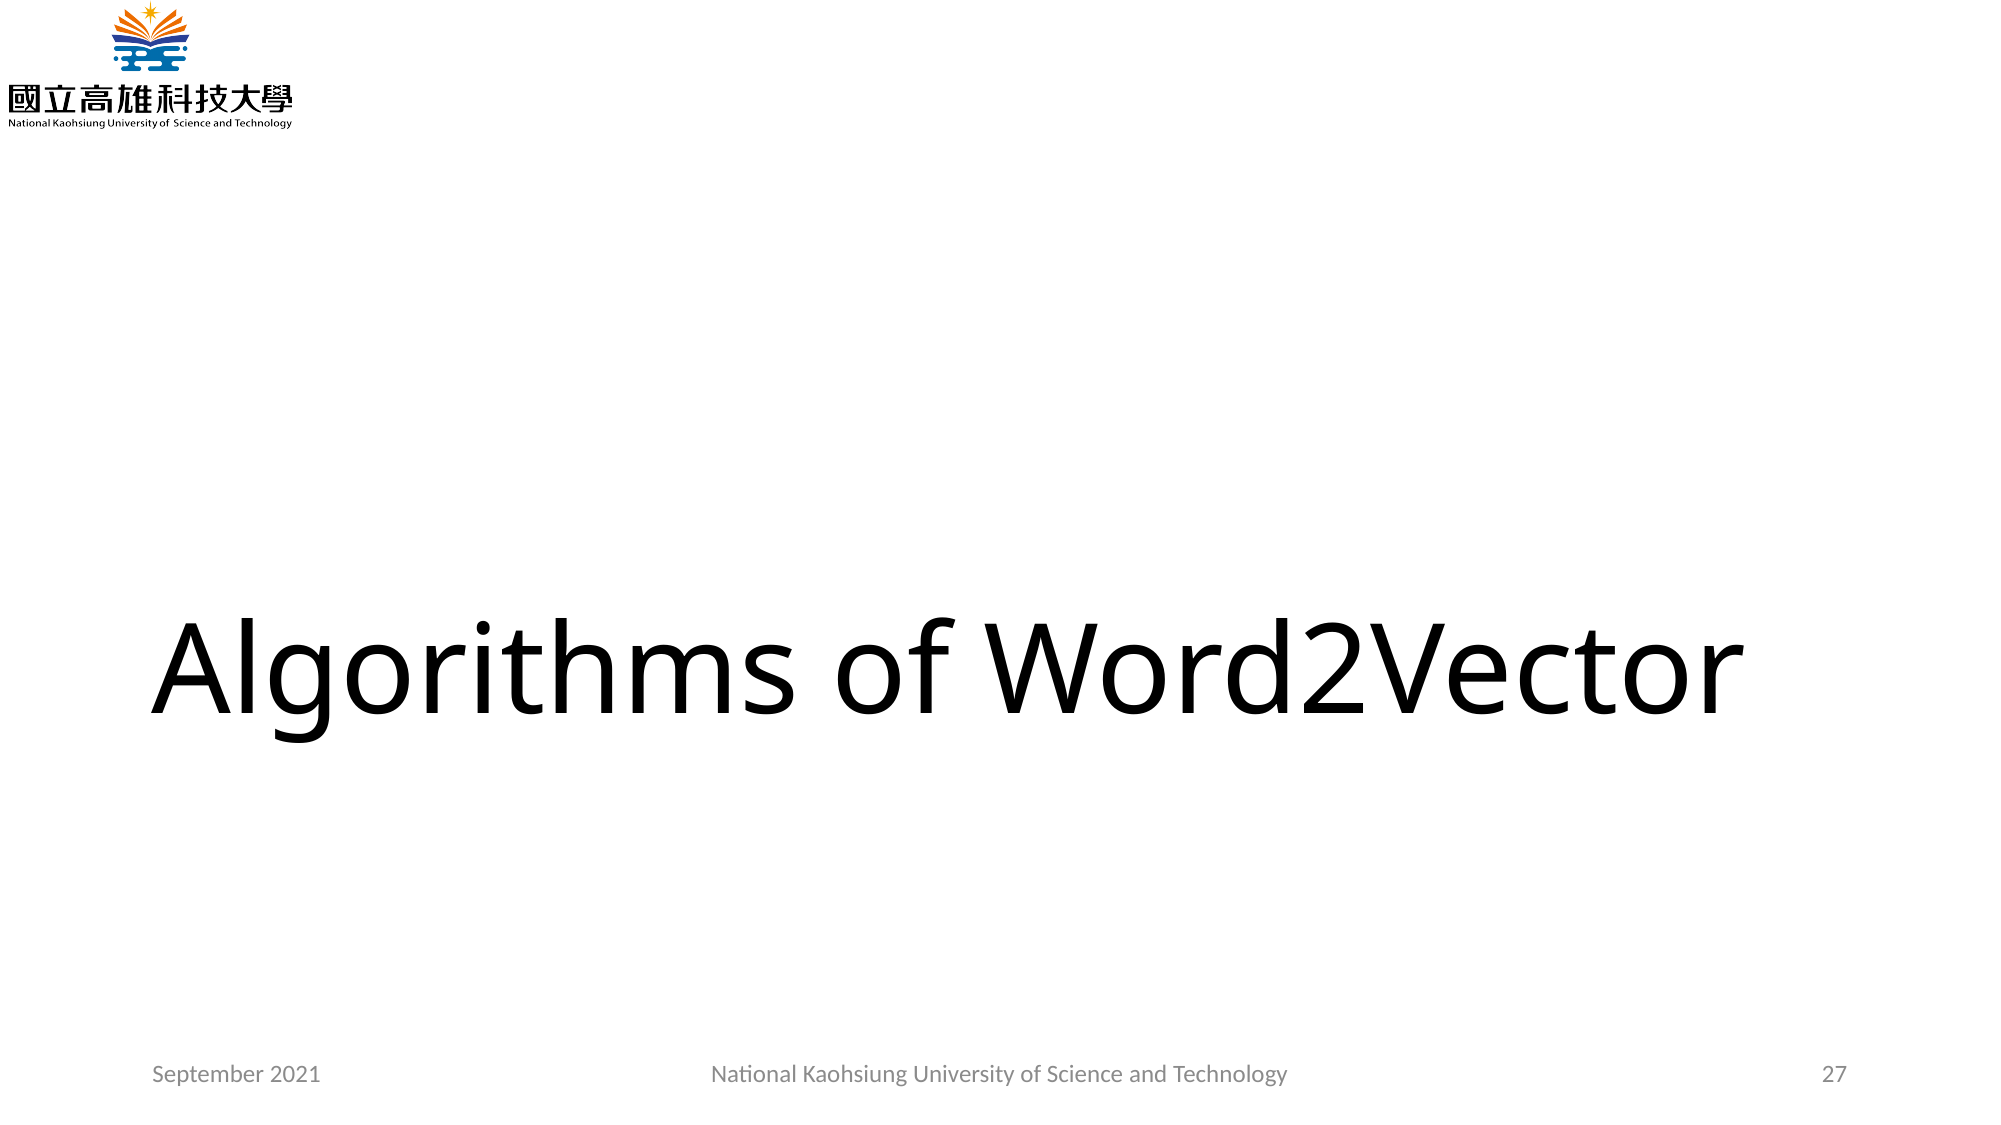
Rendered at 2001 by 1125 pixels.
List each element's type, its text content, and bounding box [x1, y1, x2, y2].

title Algorithms of Word2Vector [136, 280, 1862, 749]
slide_number 27 [1412, 1042, 1863, 1103]
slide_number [137, 1042, 588, 1103]
footer National Kaohsiung University of Science and Technology [662, 1042, 1338, 1103]
picture [9, 0, 292, 129]
